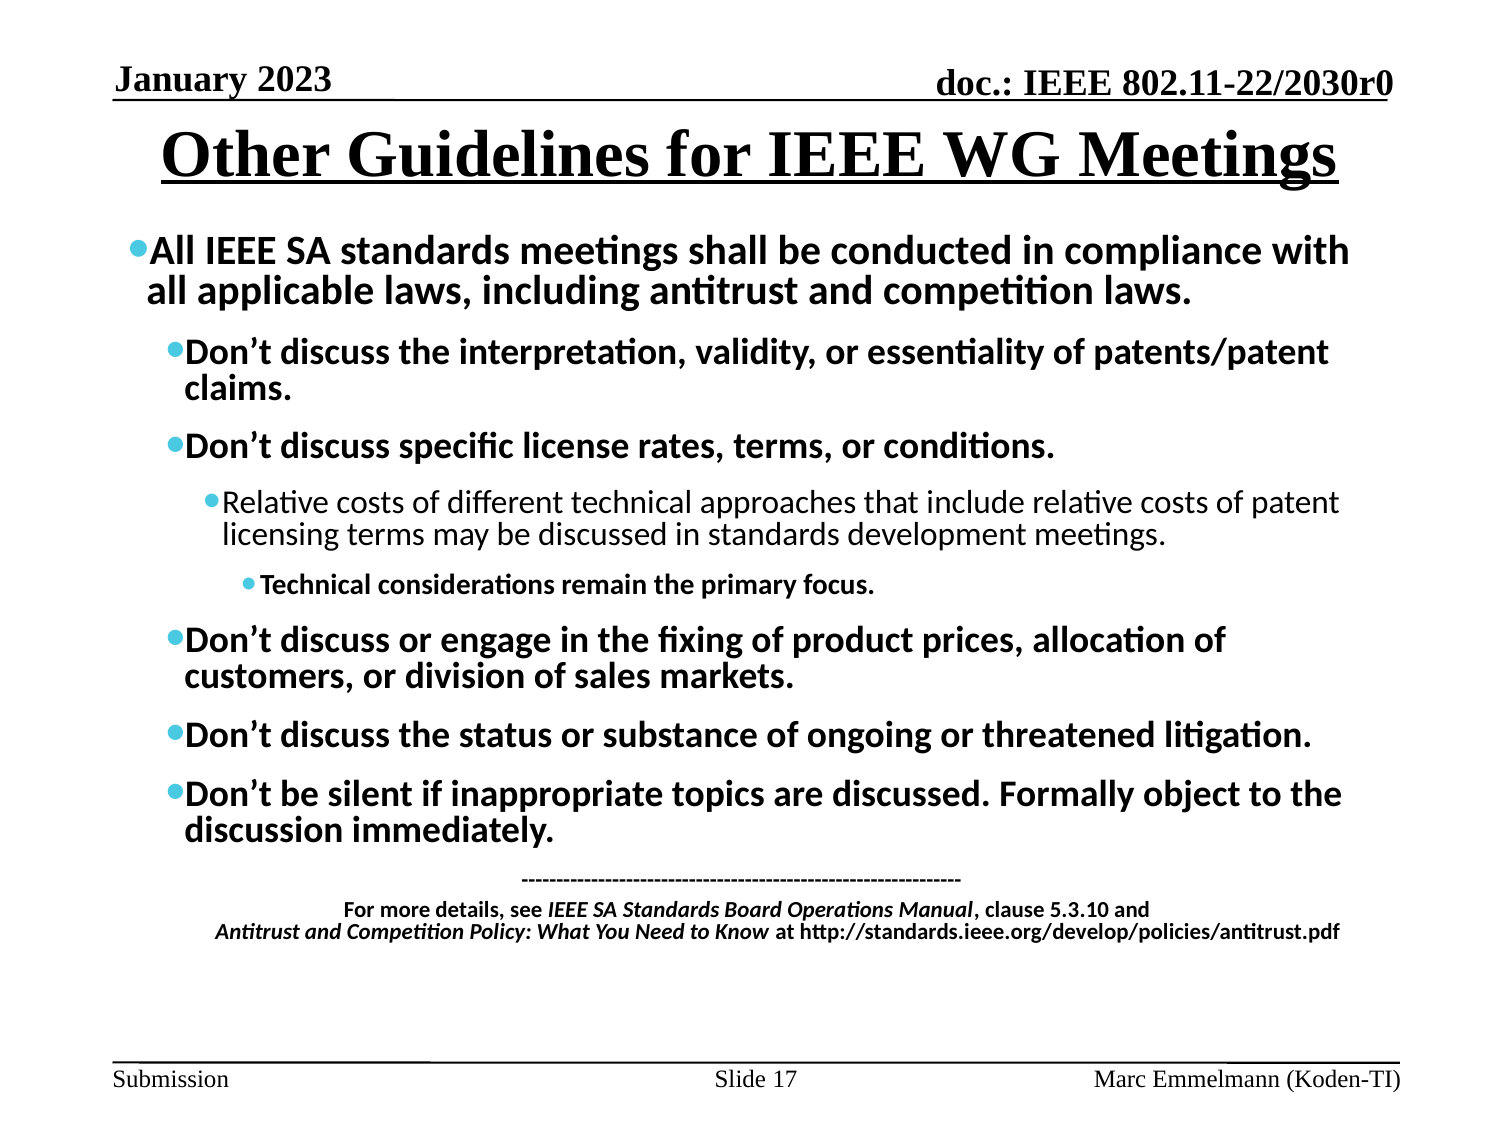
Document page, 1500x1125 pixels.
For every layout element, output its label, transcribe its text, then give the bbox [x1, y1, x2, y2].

list All IEEE SA standards meetings shall be conducted in compliance with all applicable laws, including antitrust and competition laws. Don’t discuss the interpretation, validity, or essentiality of patents/patent claims. Don’t discuss specific license rates, terms, or conditions. Relative costs of different technical approaches that include relative costs of patent licensing terms may be discussed in standards development meetings. Technical considerations remain the primary focus. Don’t discuss or engage in the fixing of product prices, allocation of customers, or division of sales markets. Don’t discuss the status or substance of ongoing or threatened litigation. Don’t be silent if inappropriate topics are discussed. Formally object to the discussion immediately. --------------------------------------------------------------- For more details, see IEEE SA Standards Board Operations Manual, clause 5.3.10 and Antitrust and Competition Policy: What You Need to Know at http://standards.ieee.org/develop/policies/antitrust.pdf [112, 224, 1388, 900]
title Other Guidelines for IEEE WG Meetings [112, 62, 1388, 224]
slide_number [114, 54, 423, 100]
footer Marc Emmelmann (Koden-TI) [878, 1061, 1402, 1093]
slide_number Slide 17 [712, 1061, 800, 1123]
